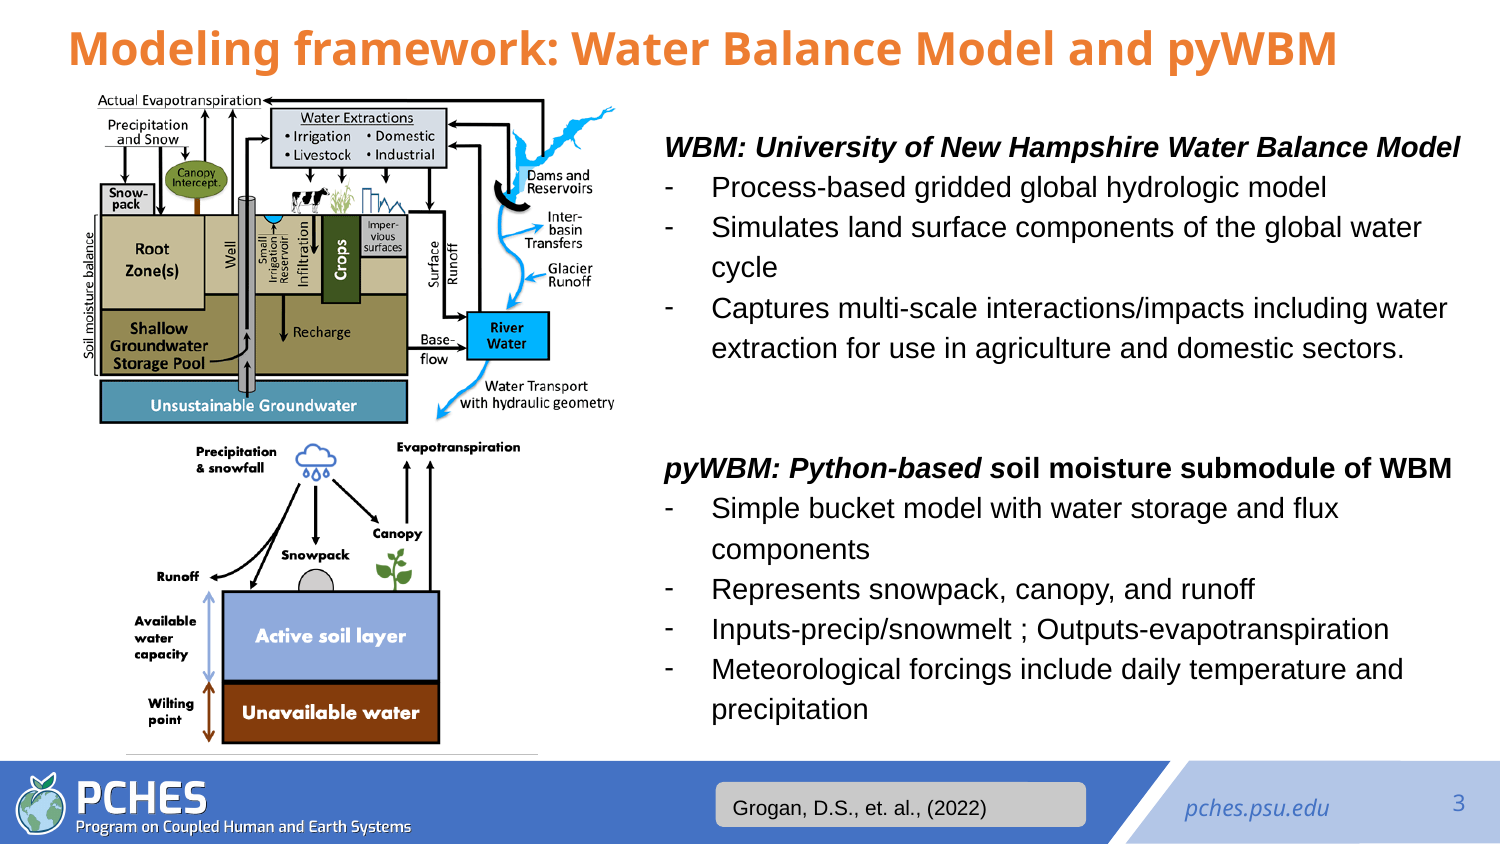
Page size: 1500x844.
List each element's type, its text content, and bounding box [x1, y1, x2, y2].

text_box WBM: University of New Hampshire Water Balance Model Process-based gridded global hydrologic model Simulates land surface components of the global water cycle Captures multi-scale interactions/impacts including water extraction for use in agriculture and domestic sectors. pyWBM: Python-based soil moisture submodule of WBM Simple bucket model with water storage and flux components Represents snowpack, canopy, and runoff Inputs-precip/snowmelt ; Outputs-evapotranspiration Meteorological forcings include daily temperature and precipitation [649, 108, 1492, 741]
picture [78, 88, 622, 755]
title Modeling framework: Water Balance Model and pyWBM [56, 5, 1376, 90]
text_box Grogan, D.S., et. al., (2022) [713, 779, 1089, 830]
picture [10, 770, 415, 838]
slide_number 3 [1375, 782, 1478, 827]
